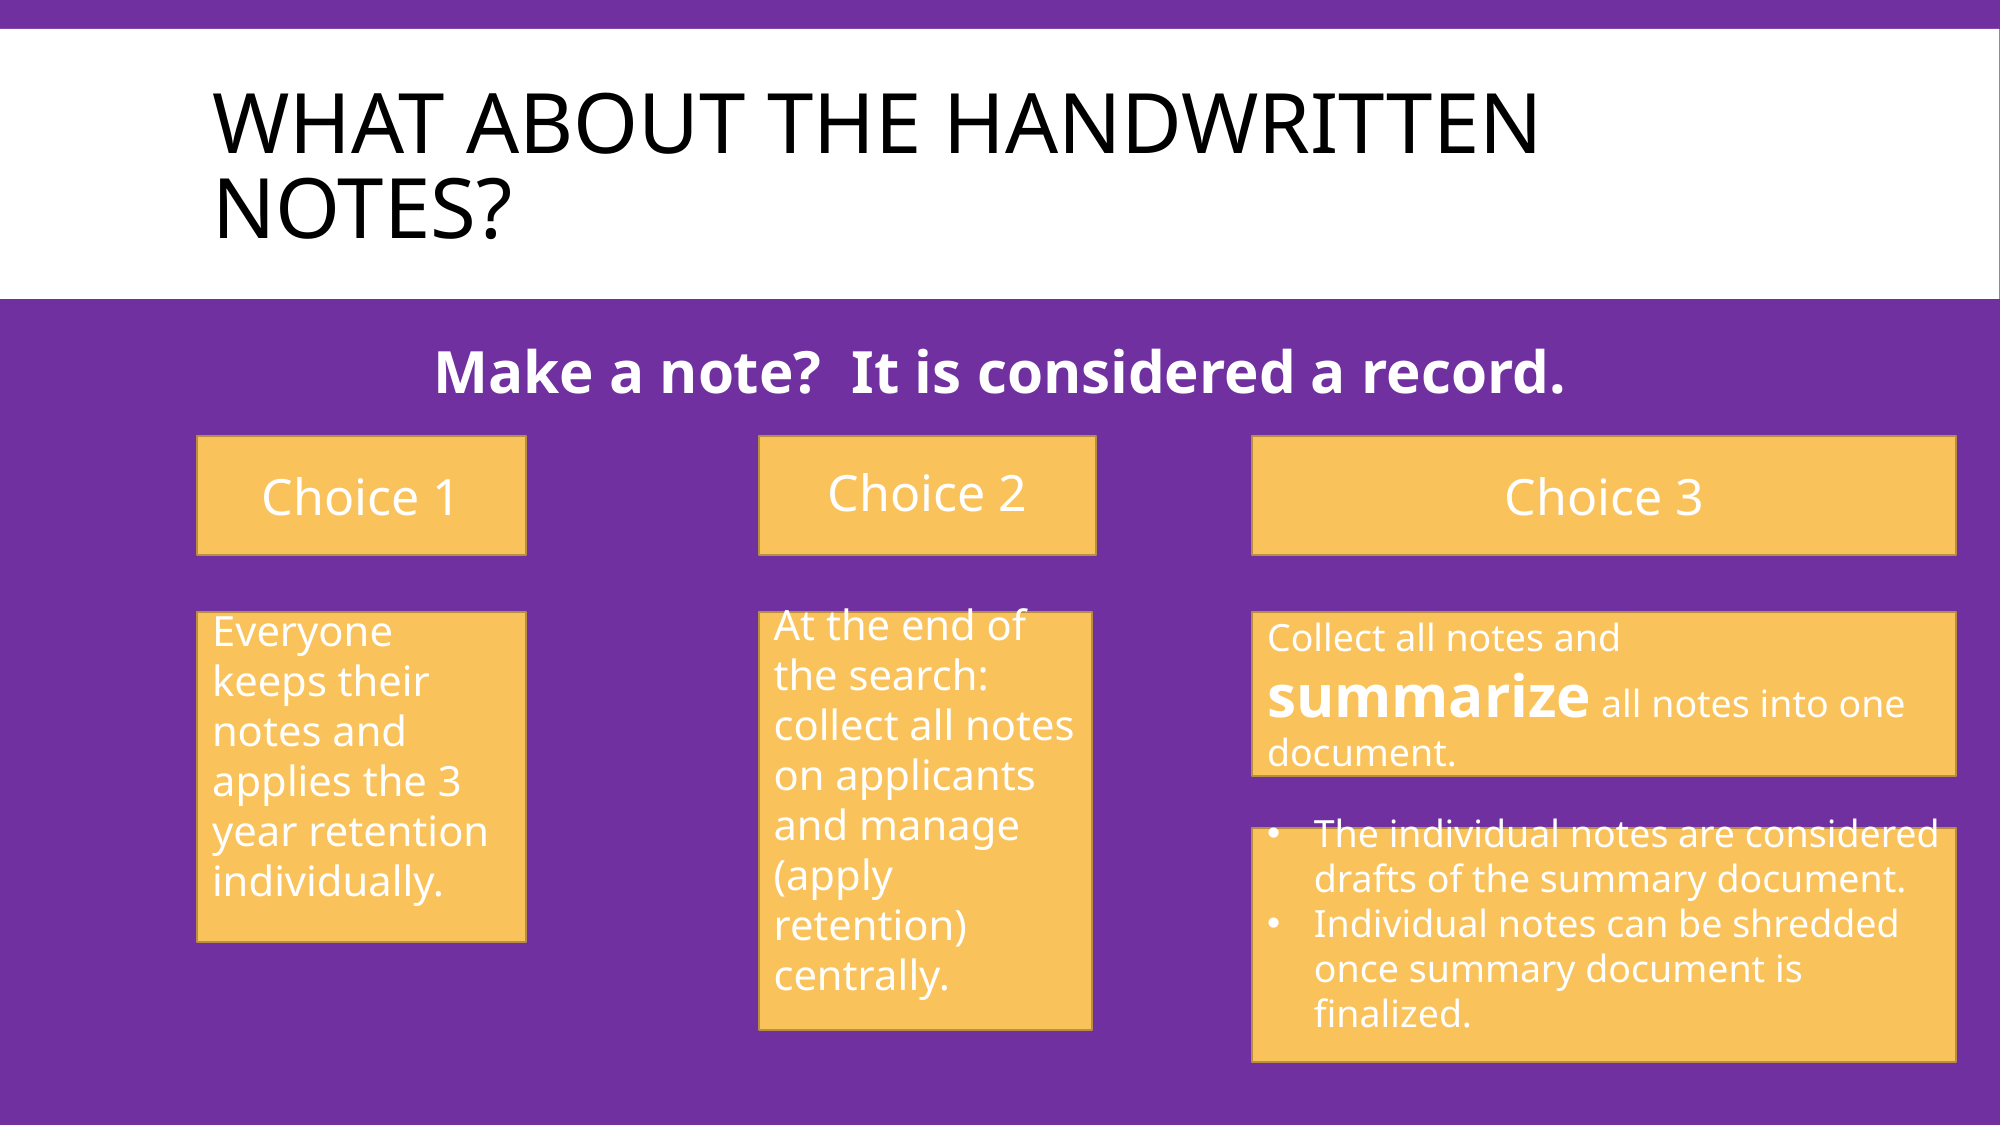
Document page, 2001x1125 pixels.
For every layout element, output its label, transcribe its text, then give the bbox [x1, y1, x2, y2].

text_box Collect all notes and summarize all notes into one document. [1251, 611, 1957, 777]
text_box Everyone keeps their notes and applies the 3 year retention individually. [196, 611, 527, 943]
title What about the handwritten notes? [197, 46, 1803, 295]
list Choice 2 [758, 435, 1097, 556]
text_box At the end of the search: collect all notes on applicants and manage (apply retention) centrally. [758, 611, 1093, 1031]
list Make a note? It is considered a record. [197, 313, 1803, 436]
text_box The individual notes are considered drafts of the summary document. Individual notes can be shredded once summary document is finalized. [1251, 827, 1957, 1063]
text_box Choice 1 [196, 435, 527, 556]
text_box Choice 3 [1251, 435, 1957, 556]
